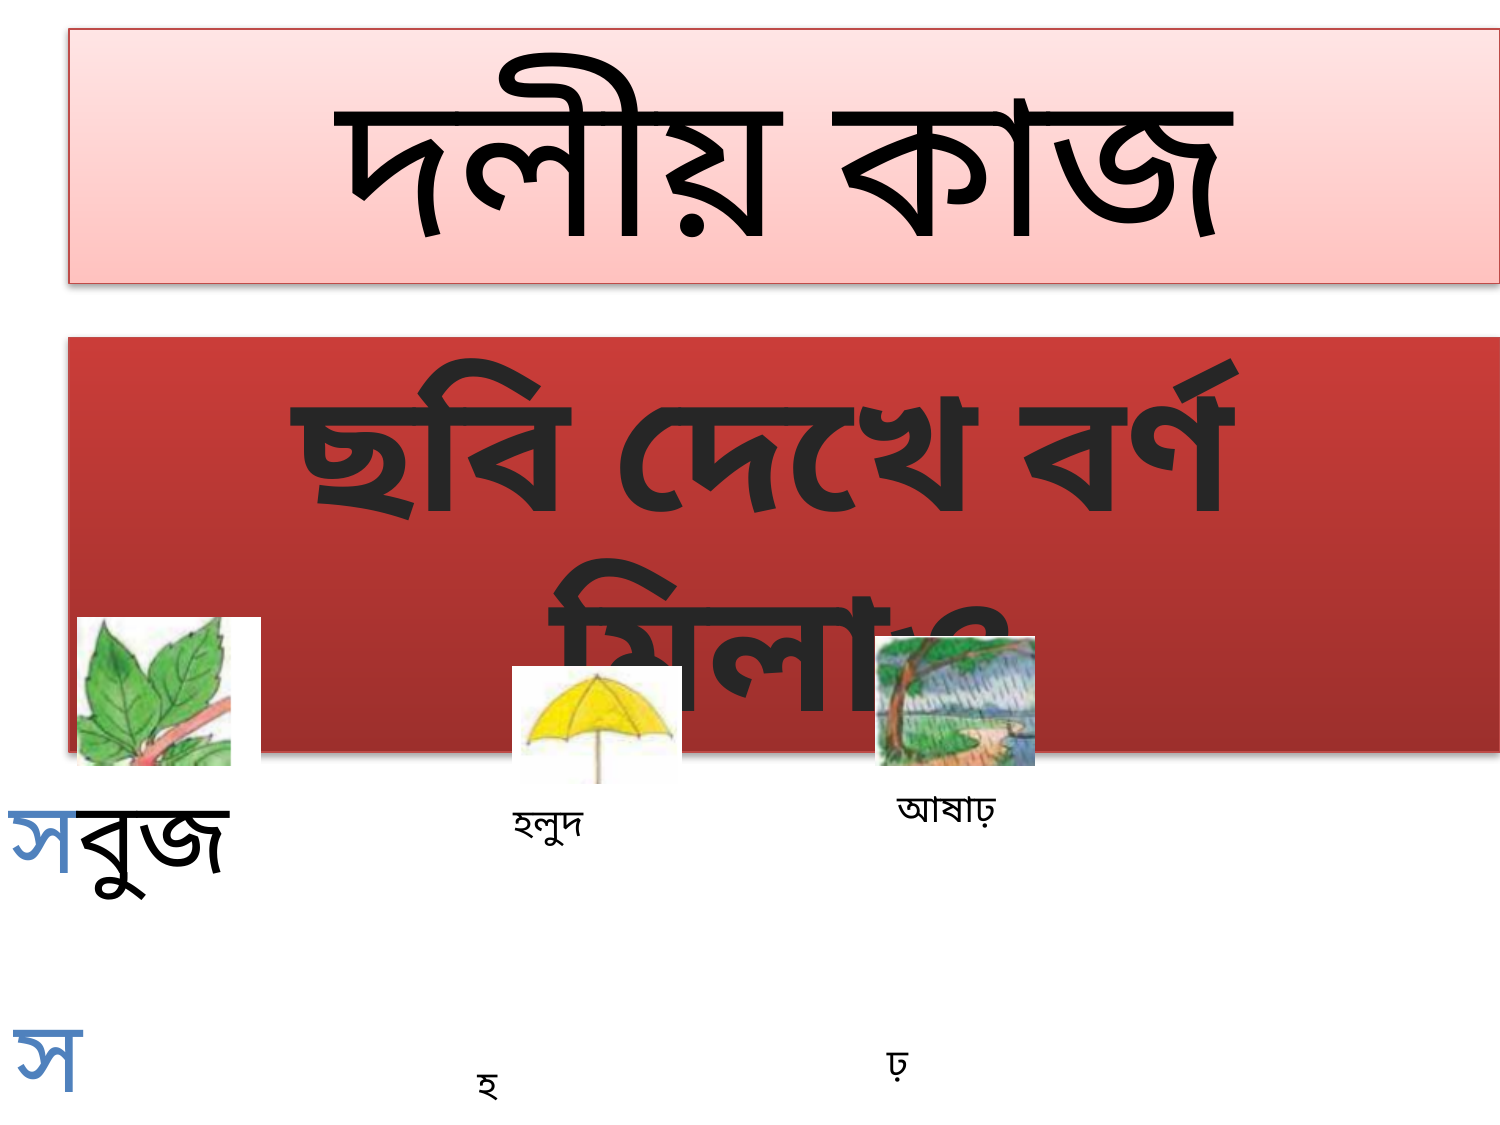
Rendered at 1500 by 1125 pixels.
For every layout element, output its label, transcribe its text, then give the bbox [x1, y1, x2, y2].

text_box হলুদ [498, 792, 682, 852]
text_box ছবি দেখে বর্ণ মিলাও [68, 337, 1500, 753]
text_box ঢ় [872, 1031, 1055, 1092]
text_box দলীয় কাজ [68, 28, 1500, 284]
picture [77, 616, 261, 766]
text_box সবুজ [0, 765, 313, 901]
text_box হ [462, 1053, 646, 1114]
text_box আষাঢ় [882, 777, 1066, 838]
picture [512, 666, 682, 784]
picture [874, 635, 1035, 766]
text_box স [0, 985, 318, 1121]
